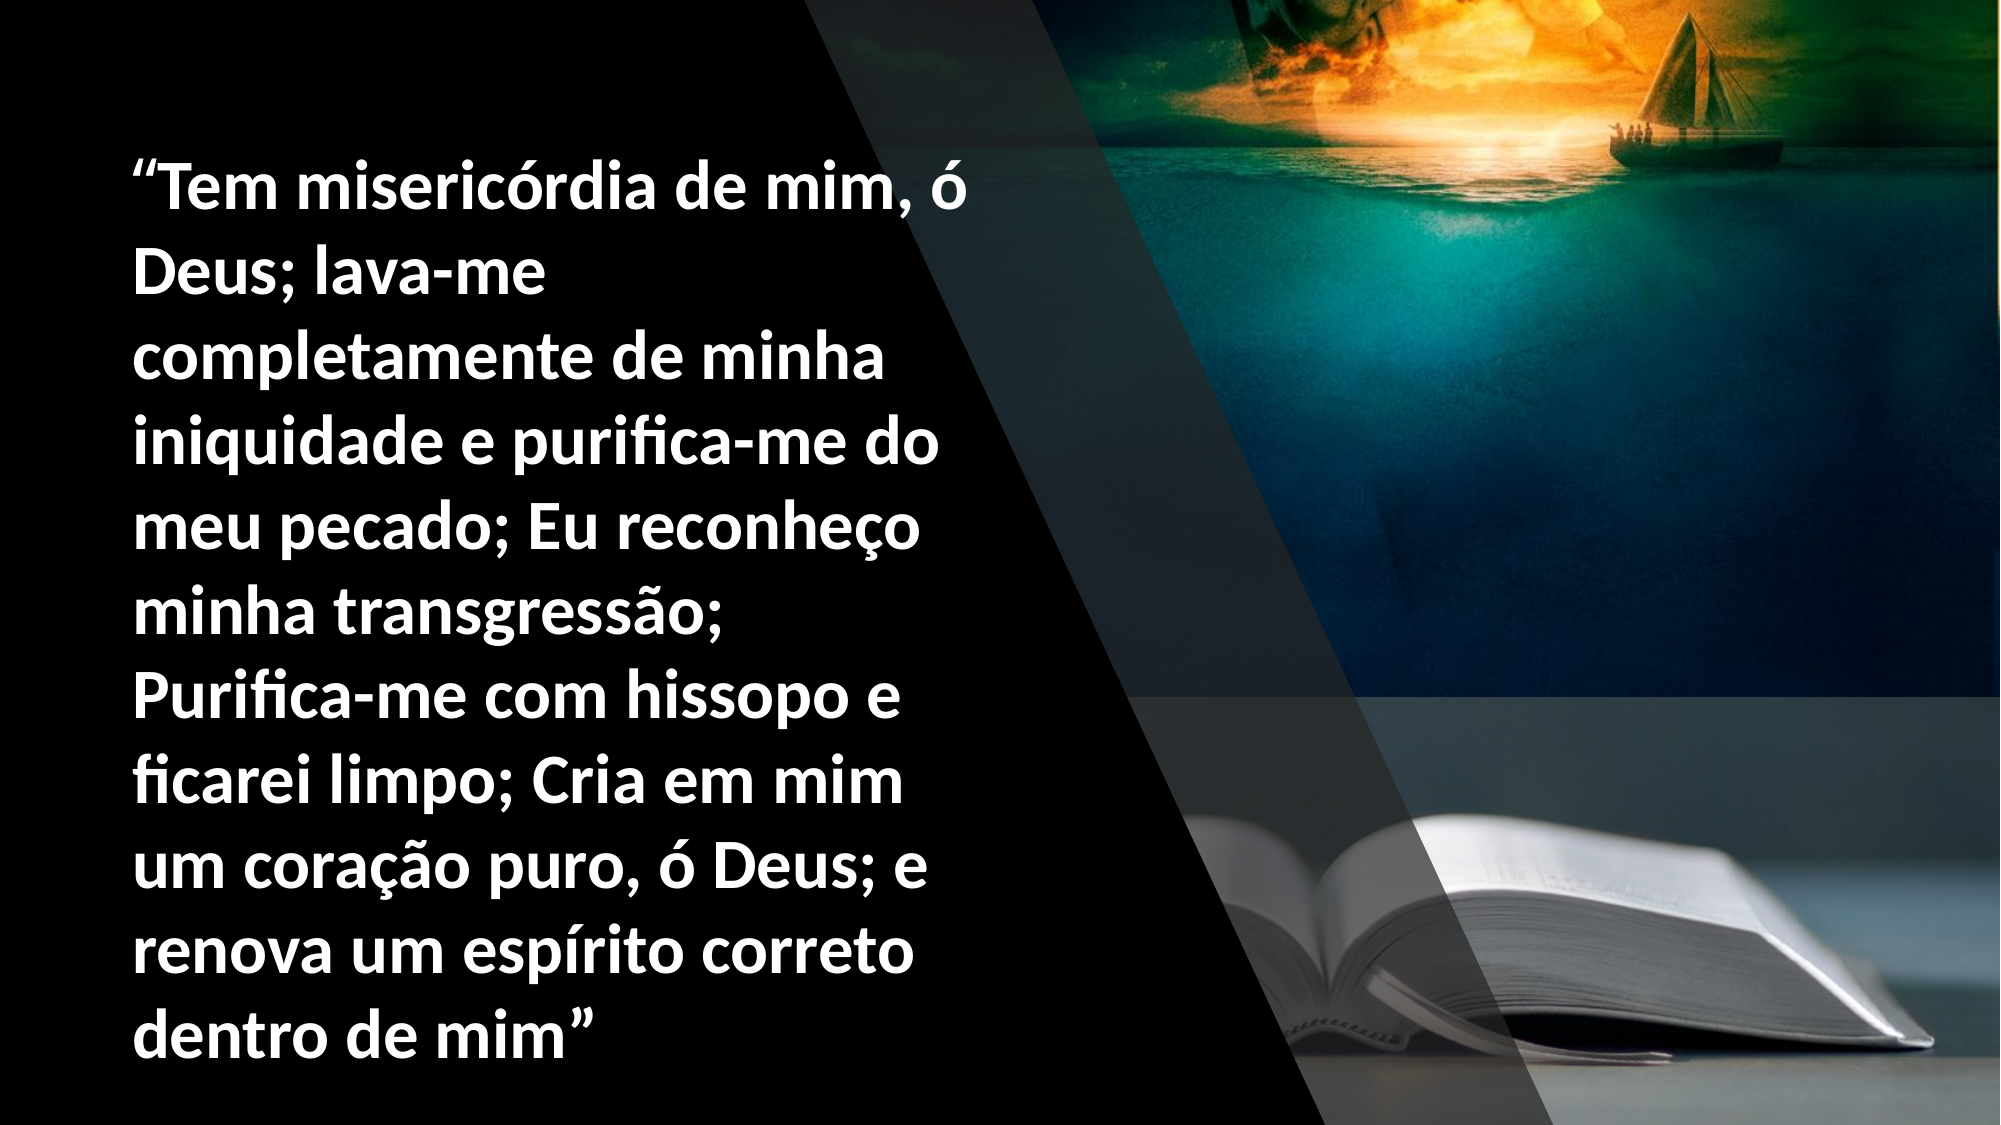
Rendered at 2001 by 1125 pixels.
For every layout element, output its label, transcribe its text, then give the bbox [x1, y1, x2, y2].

text_box [0, 0, 1121, 1125]
picture [790, 0, 2000, 1125]
title “Tem misericórdia de mim, ó Deus; lava-me completamente de minha iniquidade e purifica-me do meu pecado; Eu reconheço minha transgressão; Purifica-me com hissopo e ficarei limpo; Cria em mim um coração puro, ó Deus; e renova um espírito correto dentro de mim” [117, 41, 790, 477]
